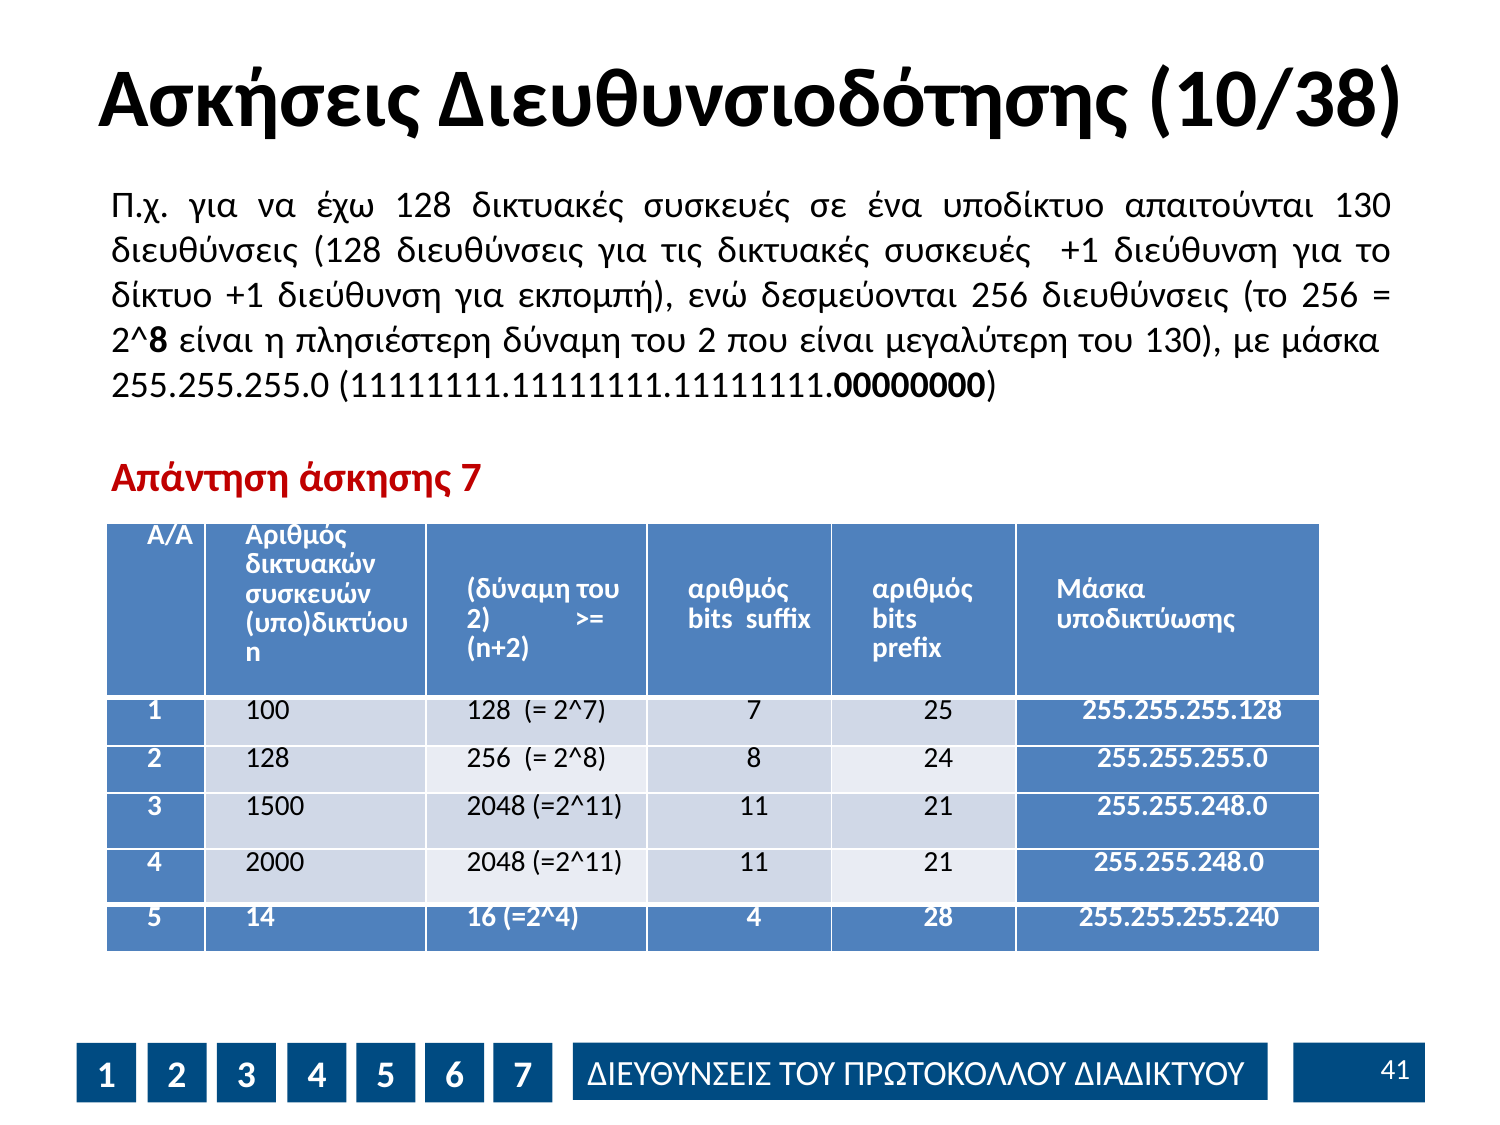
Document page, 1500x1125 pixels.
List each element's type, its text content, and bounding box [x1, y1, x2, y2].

table_header Α/Α [107, 524, 204, 695]
table_cell 21 [832, 794, 1015, 848]
table_cell 2048 (=2^11) [427, 850, 646, 902]
table_cell 16 (=2^4) [427, 907, 646, 951]
text_box 2 [145, 1041, 209, 1105]
table_header αριθμός bits suffix [648, 524, 831, 695]
title Ασκήσεις Διευθυνσιοδότησης (10/38) [76, 19, 1427, 169]
table_cell 14 [206, 907, 425, 951]
text_box 6 [423, 1041, 486, 1105]
table_cell 7 [648, 700, 831, 745]
table_cell 1500 [206, 794, 425, 848]
table_header Μάσκα υποδικτύωσης [1017, 524, 1319, 695]
table_header αριθμός bits prefix [832, 524, 1015, 695]
table_cell 5 [107, 907, 204, 951]
table_cell 128 [206, 747, 425, 792]
table_cell 128 (= 2^7) [427, 700, 646, 745]
table_cell 2 [107, 747, 204, 792]
table_header (δύναμη του 2) >= (n+2) [427, 524, 646, 695]
table_cell 8 [648, 747, 831, 792]
table_cell 4 [107, 850, 204, 902]
table_cell 1 [107, 700, 204, 745]
table_cell 3 [107, 794, 204, 848]
table_cell 256 (= 2^8) [427, 747, 646, 792]
table_cell 4 [648, 907, 831, 951]
slide_number 40 [1293, 1042, 1425, 1103]
text_box 7 [491, 1041, 554, 1105]
table_cell 255.255.255.128 [1017, 700, 1319, 745]
text_box 3 [215, 1041, 278, 1105]
table_cell 255.255.248.0 [1017, 850, 1319, 902]
table_cell 21 [832, 850, 1015, 902]
table_header Αριθμός δικτυακών συσκευών (υπο)δικτύου n [206, 524, 425, 695]
text_box 5 [354, 1041, 417, 1105]
text_box Π.χ. για να έχω 128 δικτυακές συσκευές σε ένα υποδίκτυο απαιτούνται 130 διευθύνσεις (128 διευθύνσεις για τις δικτυακές συσκευές +1 διεύθυνση για το δίκτυο +1 διεύθυνση για εκπομπή), ενώ δεσμεύονται 256 διευθύνσεις (το 256 = 2^8 είναι η πλησιέστερη δύναμη του 2 που είναι μεγαλύτερη του 130), με μάσκα 255.255.255.0 (11111111.11111111.11111111.00000000) Απάντηση άσκησης 7 [95, 172, 1408, 507]
text_box 4 [285, 1041, 349, 1105]
table_cell 24 [832, 747, 1015, 792]
table_cell 2048 (=2^11) [427, 794, 646, 848]
table_cell 28 [832, 907, 1015, 951]
table_cell 11 [648, 850, 831, 902]
table_cell 25 [832, 700, 1015, 745]
table_cell 2000 [206, 850, 425, 902]
table_cell 11 [648, 794, 831, 848]
table_cell 100 [206, 700, 425, 745]
table_cell 255.255.255.240 [1017, 907, 1319, 951]
text_box 1 [75, 1041, 138, 1105]
table_cell 255.255.248.0 [1017, 794, 1319, 848]
table_cell 255.255.255.0 [1017, 747, 1319, 792]
